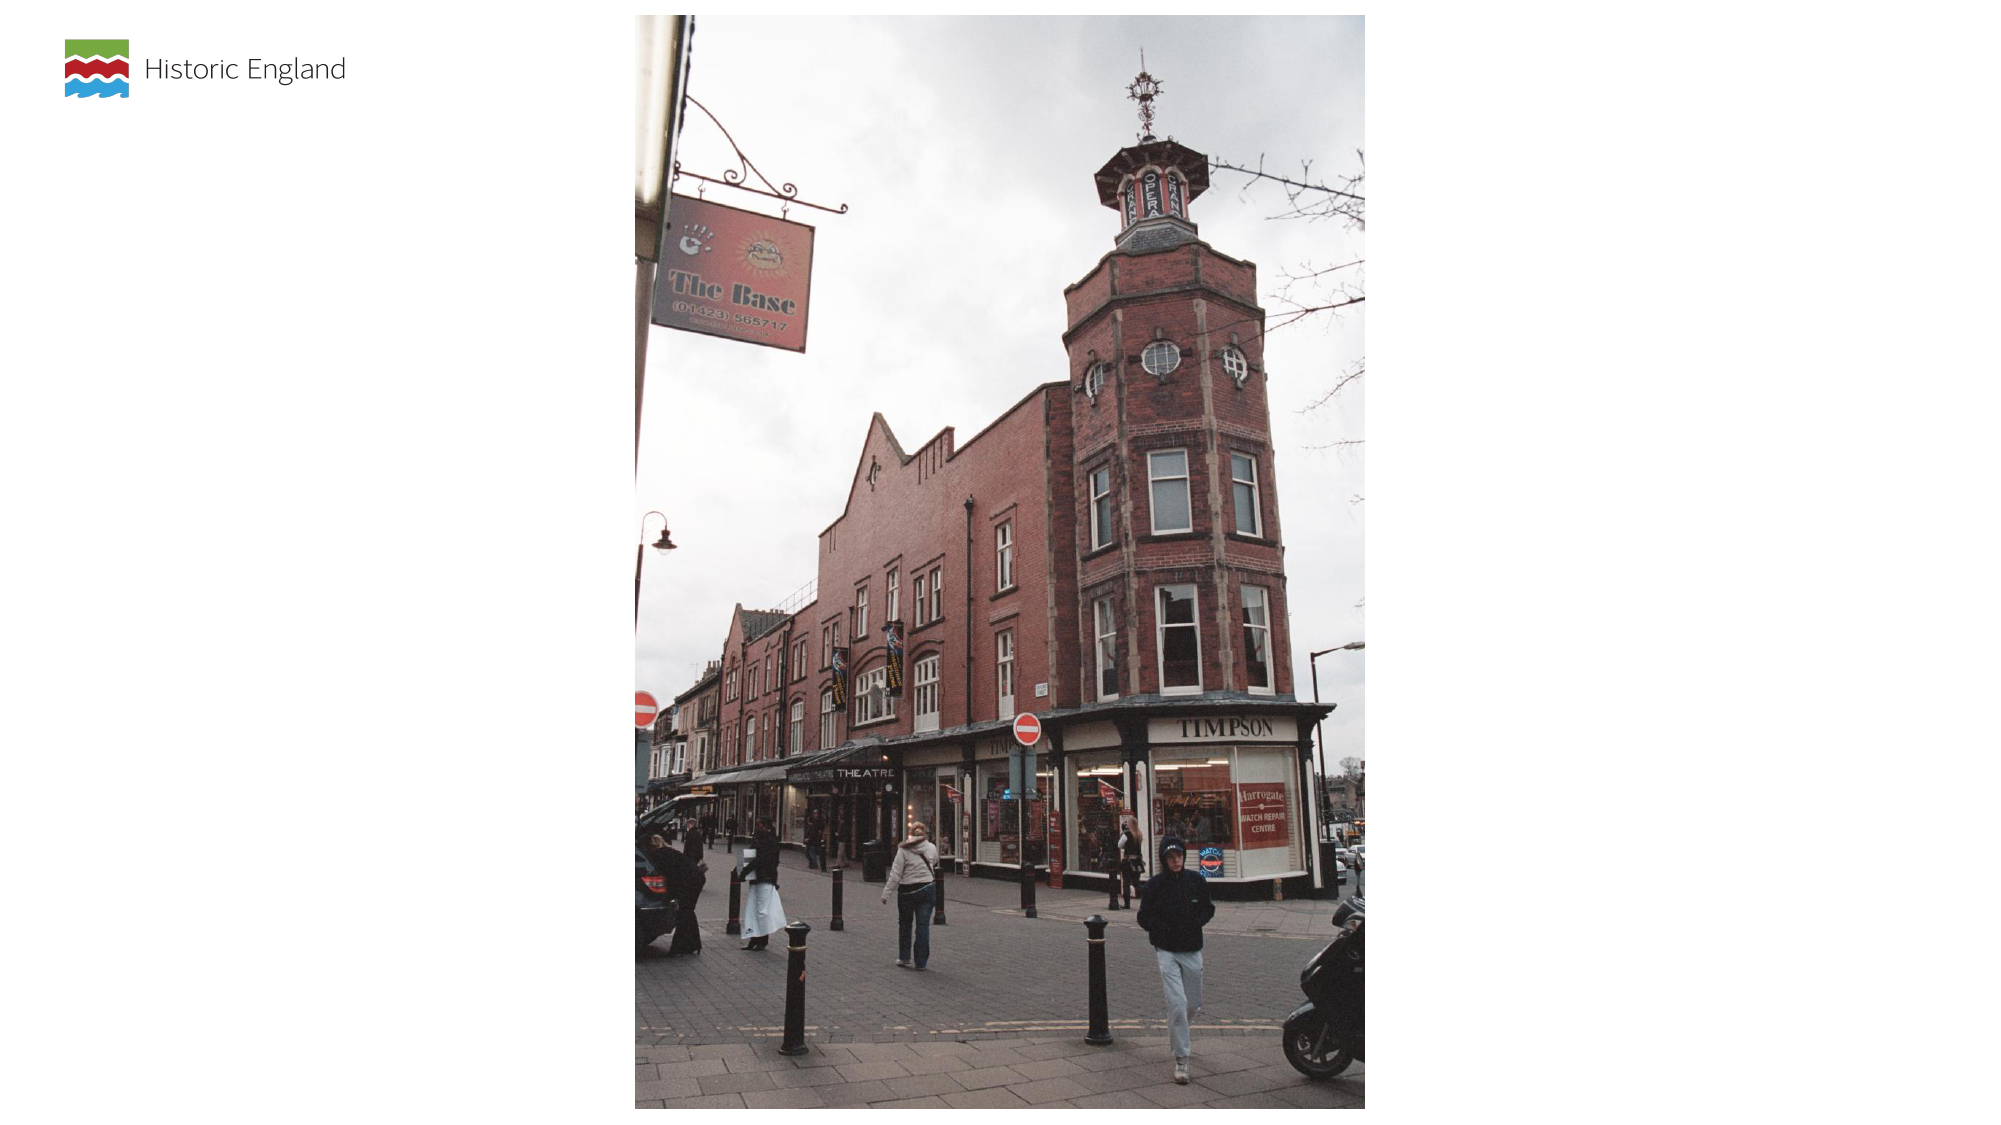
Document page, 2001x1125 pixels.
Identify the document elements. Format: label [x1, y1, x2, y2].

picture [635, 15, 1365, 1109]
